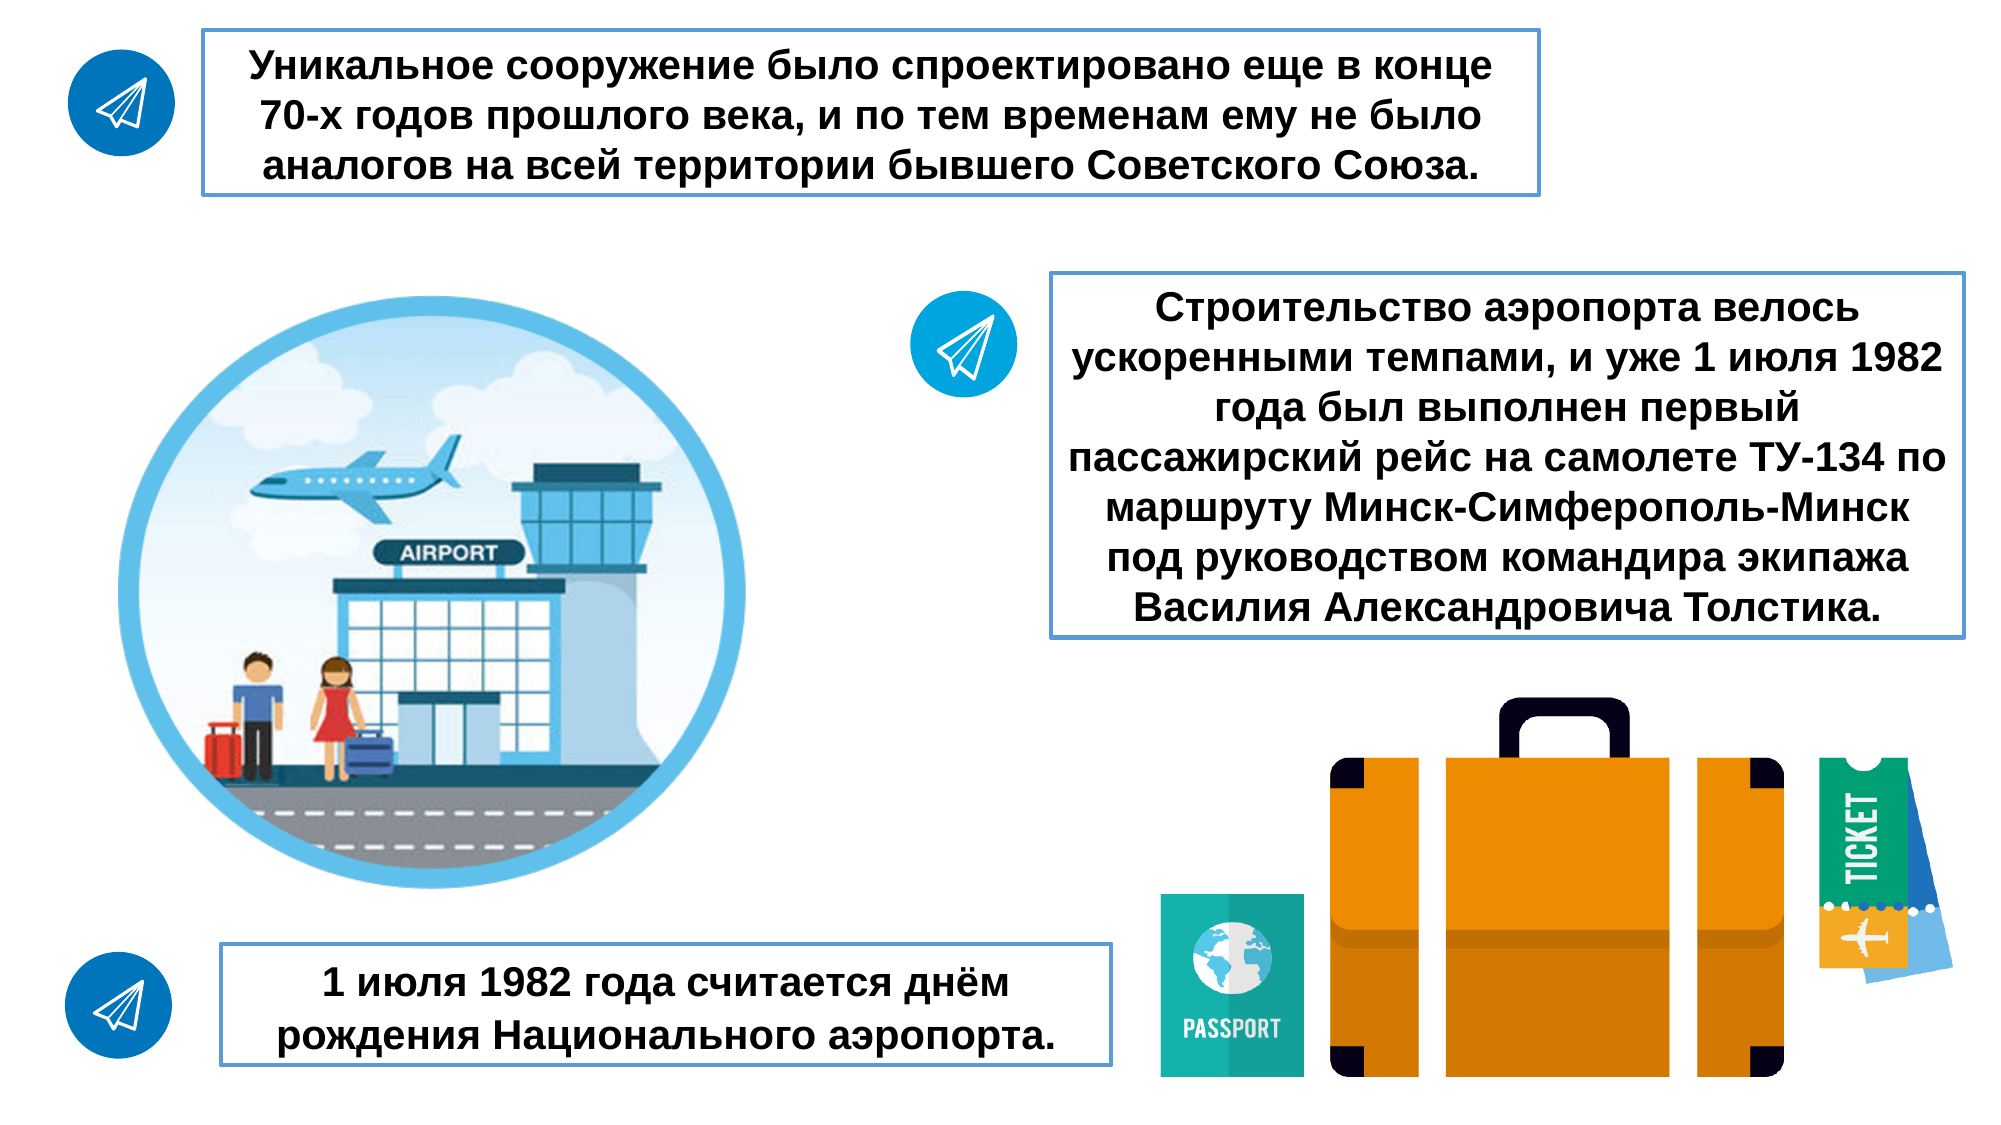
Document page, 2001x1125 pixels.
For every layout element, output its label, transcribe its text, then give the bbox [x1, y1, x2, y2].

picture [118, 204, 747, 925]
text_box 1 июля 1982 года считается днём рождения Национального аэропорта. [219, 942, 1113, 1067]
text_box [936, 314, 995, 381]
text_box [64, 951, 172, 1059]
text_box Уникальное сооружение было спроектировано еще в конце 70-х годов прошлого века, и по тем временам ему не было аналогов на всей территории бывшего Советского Союза. [201, 28, 1541, 197]
text_box [92, 979, 145, 1031]
picture [1160, 697, 1953, 1078]
text_box [67, 49, 175, 157]
text_box [95, 77, 148, 129]
text_box Строительство аэропорта велось ускоренными темпами, и уже 1 июля 1982 года был выполнен первый пассажирский рейс на самолете ТУ-134 по маршруту Минск-Симферополь-Минск под руководством командира экипажа Василия Александровича Толстика. [1049, 271, 1966, 640]
text_box [910, 290, 1018, 398]
